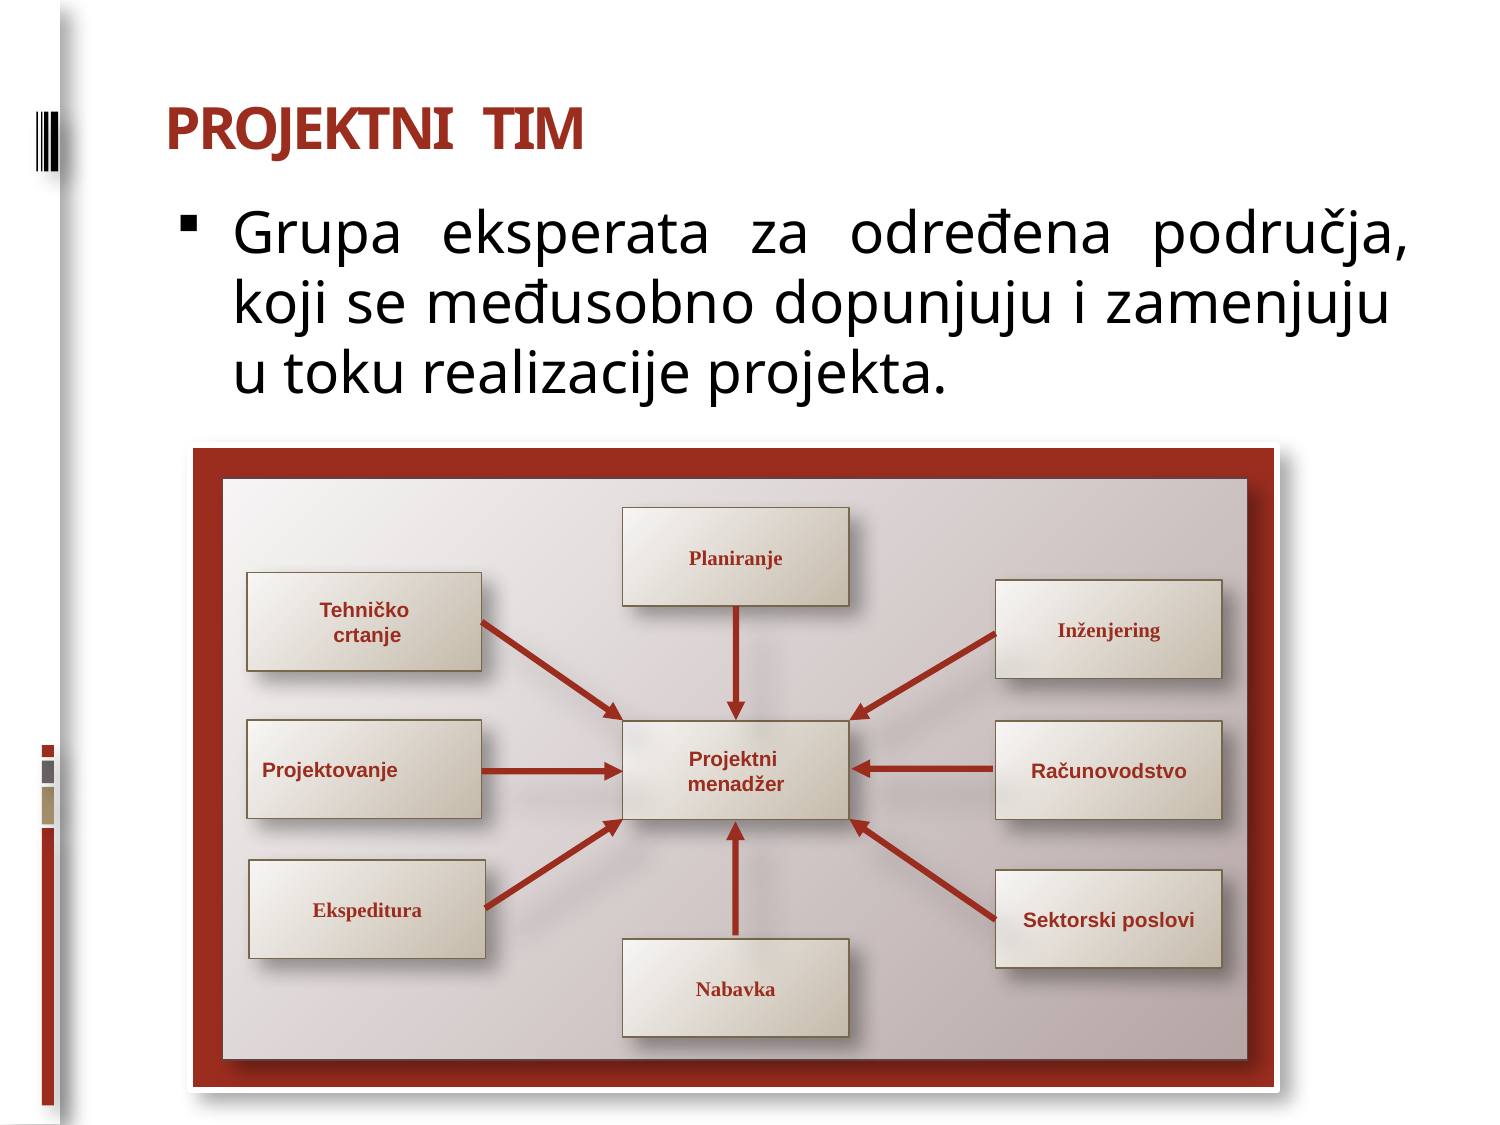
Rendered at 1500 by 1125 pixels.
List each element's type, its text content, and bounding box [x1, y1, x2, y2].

text_box [726, 821, 745, 936]
text_box Ekspeditura [248, 859, 486, 959]
text_box [726, 606, 746, 721]
text_box Projektni menadžer [622, 720, 850, 820]
text_box Računovodstvo [995, 720, 1223, 820]
text_box [483, 818, 624, 912]
text_box Nabavka [622, 938, 850, 1038]
text_box Tehničko crtanje [246, 572, 482, 672]
text_box [222, 477, 1248, 1061]
list Grupa eksperata za određena područja, koji se međusobno dopunjuju i zamenjuju u toku realizacije projekta. [150, 187, 1425, 1043]
text_box [849, 630, 998, 721]
title PROJEKTNI TIM [150, 83, 1425, 187]
text_box Sektorski poslovi [995, 869, 1223, 969]
text_box Planiranje [622, 507, 850, 607]
text_box [187, 442, 1280, 1093]
text_box [849, 818, 998, 923]
text_box [479, 619, 624, 721]
text_box [851, 759, 993, 779]
text_box Projektovanje [246, 719, 482, 819]
text_box Inženjering [995, 579, 1223, 679]
text_box [481, 761, 624, 781]
